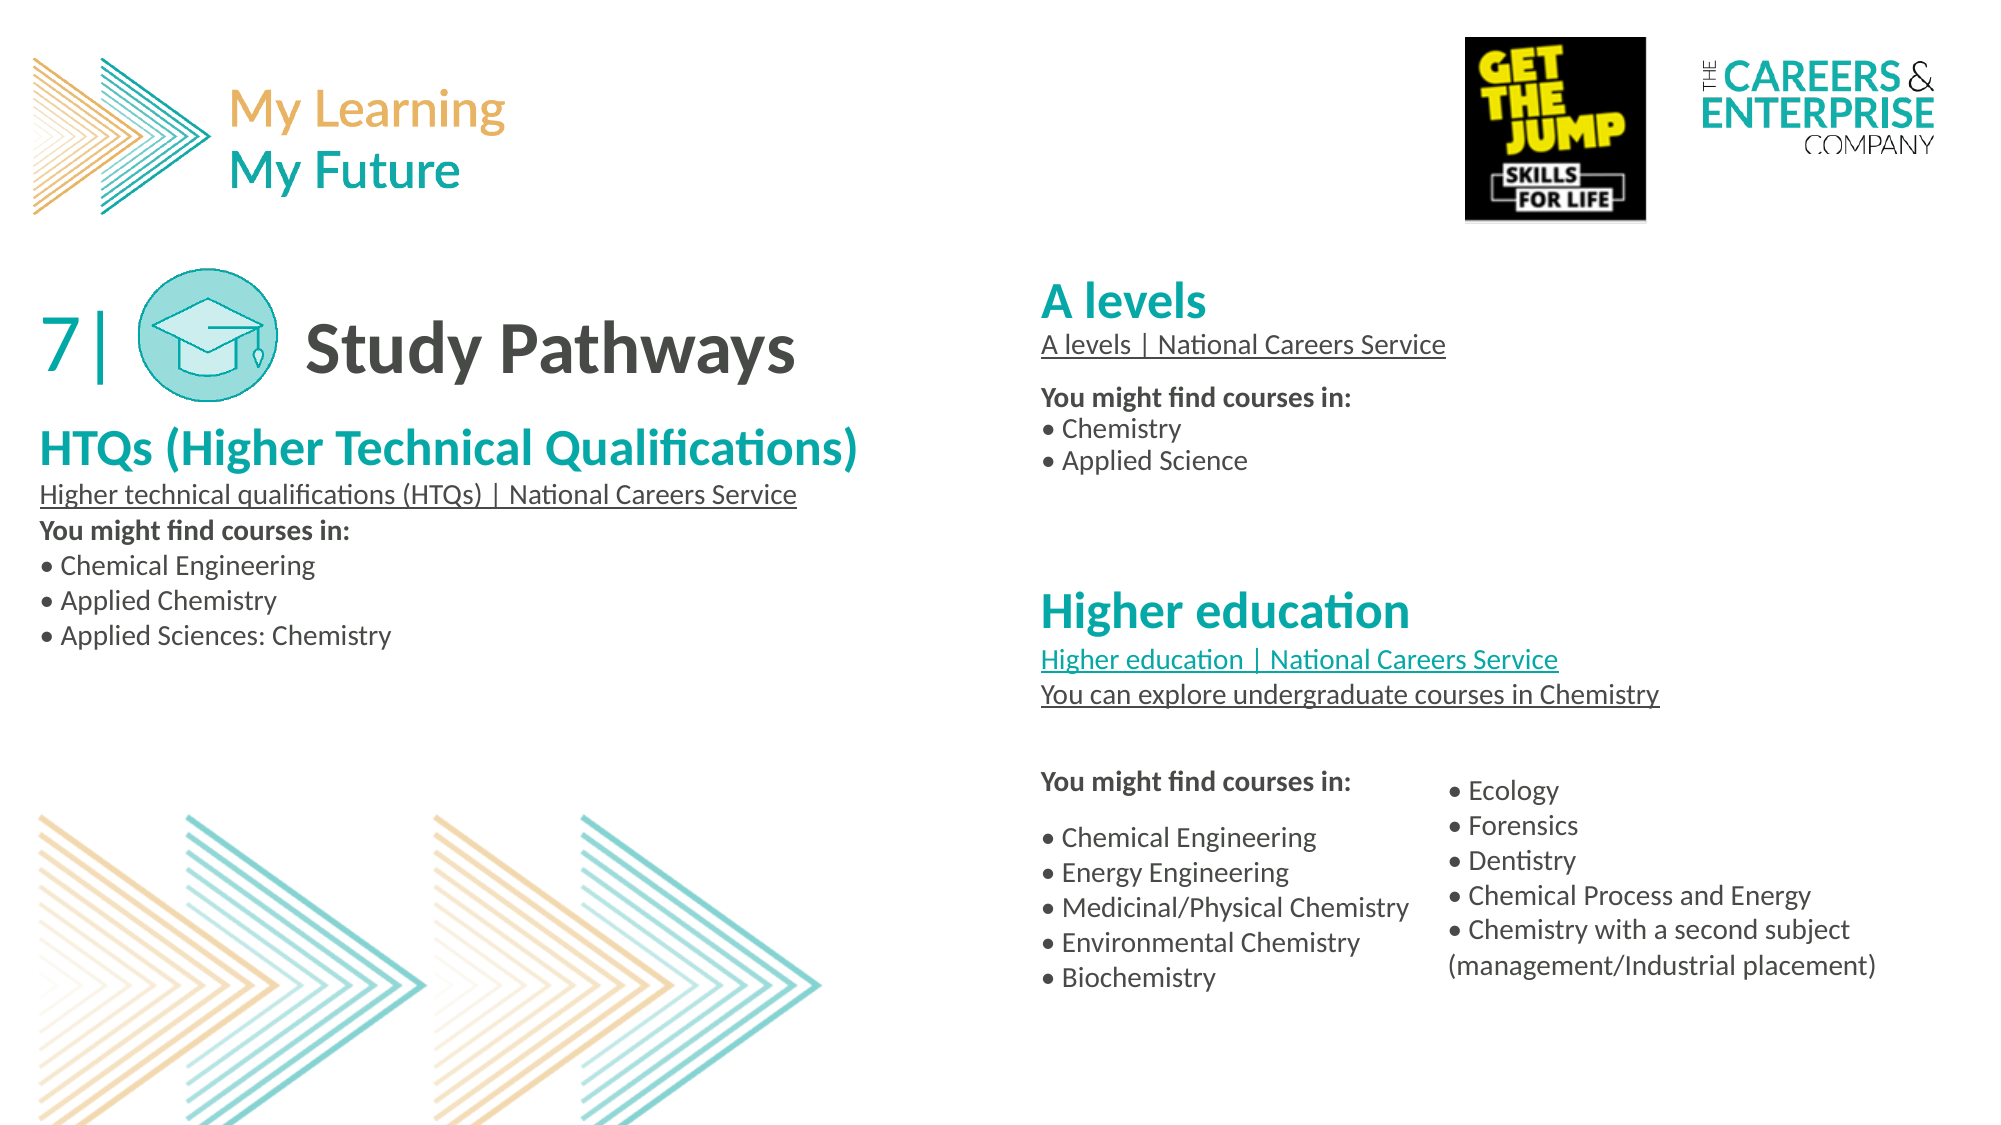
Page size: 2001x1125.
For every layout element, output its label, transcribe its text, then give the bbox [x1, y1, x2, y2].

text_box Higher education Higher education | National Careers Service You can explore undergraduate courses in Chemistry You might find courses in: • Chemical Engineering • Energy Engineering • Medicinal/Physical Chemistry • Environmental Chemistry • Biochemistry [1025, 562, 1931, 1005]
picture [9, 33, 540, 239]
title Study Pathways [290, 290, 878, 387]
text_box 7| [24, 280, 134, 396]
subtitle HTQs (Higher Technical Qualifications) Higher technical qualifications (HTQs) | National Careers Service You might find courses in: • Chemical Engineering • Applied Chemistry • Applied Sciences: Chemistry [24, 405, 899, 783]
text_box • Ecology​ • Forensics ​ • Dentistry ​ • Chemical Process and Energy​ • Chemistry with a second subject (management/Industrial placement) [1432, 763, 1927, 989]
picture [0, 763, 856, 1125]
picture [1465, 37, 1648, 225]
text_box A levels A levels | National Careers Service You might find courses in: • Chemistry • Applied Science [1025, 265, 1931, 528]
picture [134, 265, 281, 405]
